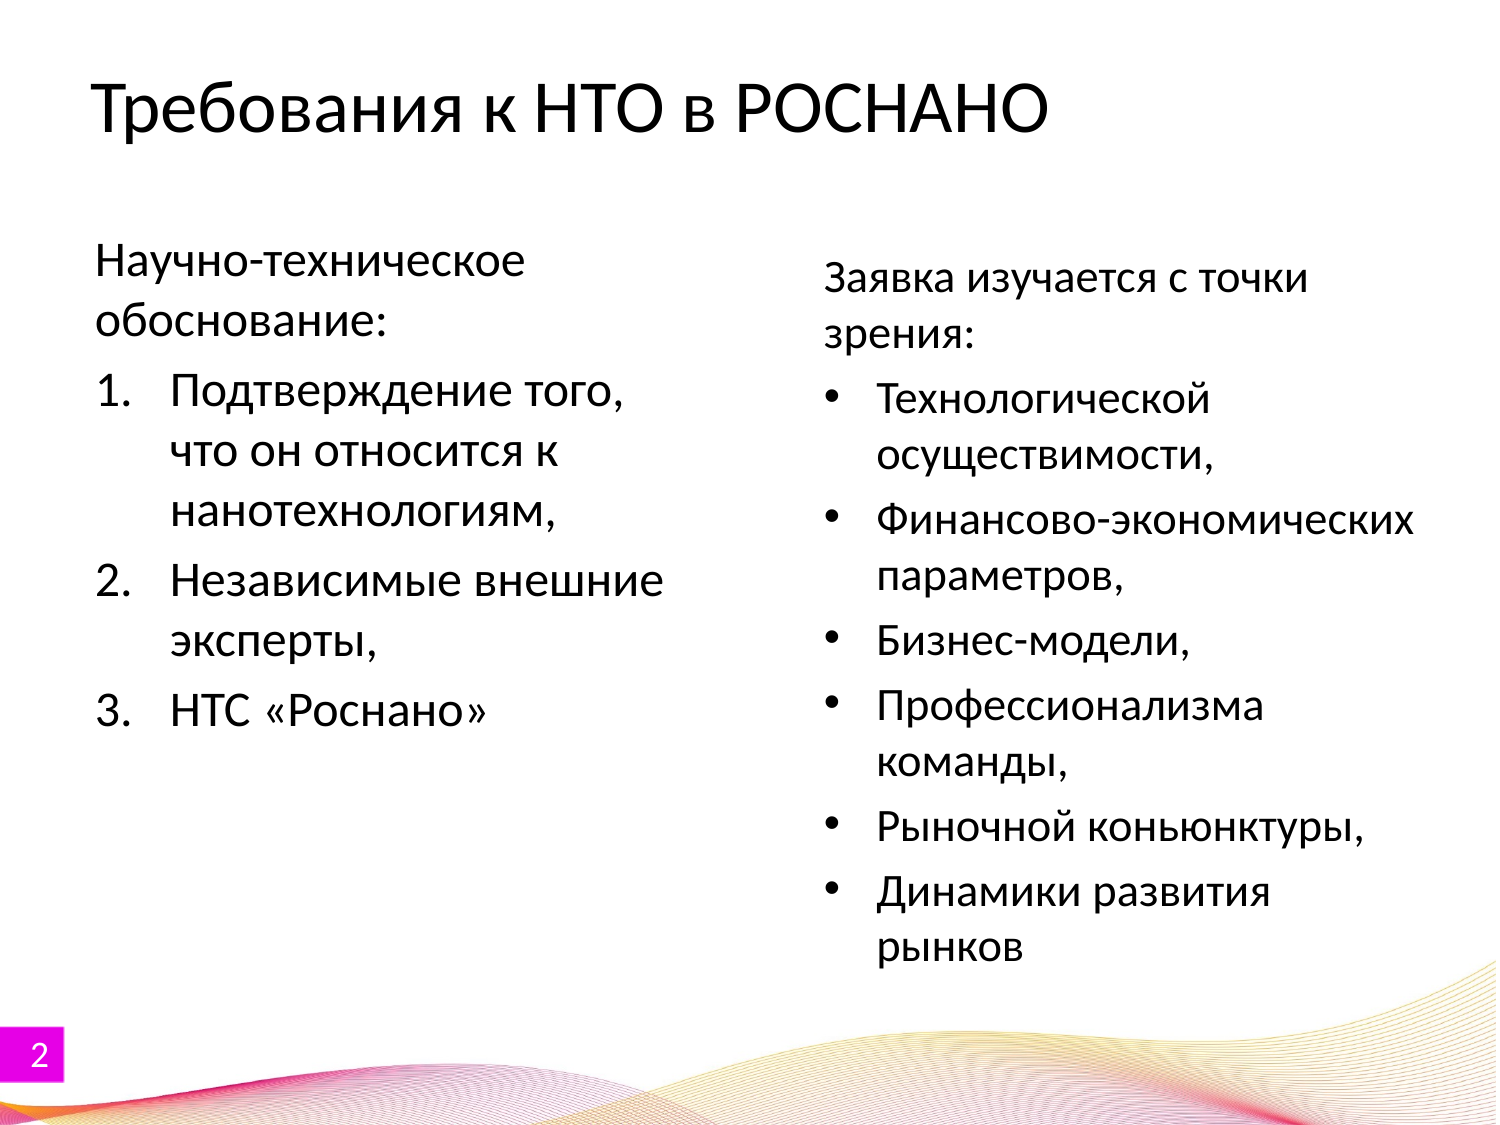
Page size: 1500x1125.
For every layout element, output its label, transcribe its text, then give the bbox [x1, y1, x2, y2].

text_box Заявка изучается с точки зрения: Технологической осуществимости, Финансово-экономических параметров, Бизнес-модели, Профессионализма команды, Рыночной коньюнктуры, Динамики развития рынков [808, 238, 1432, 957]
picture [0, 959, 1497, 1125]
title Требования к НТО в РОСНАНО [75, 45, 1471, 161]
list Научно-техническое обоснование: Подтверждение того, что он относится к нанотехнологиям, Независимые внешние эксперты, НТС «Роснано» [79, 219, 703, 957]
